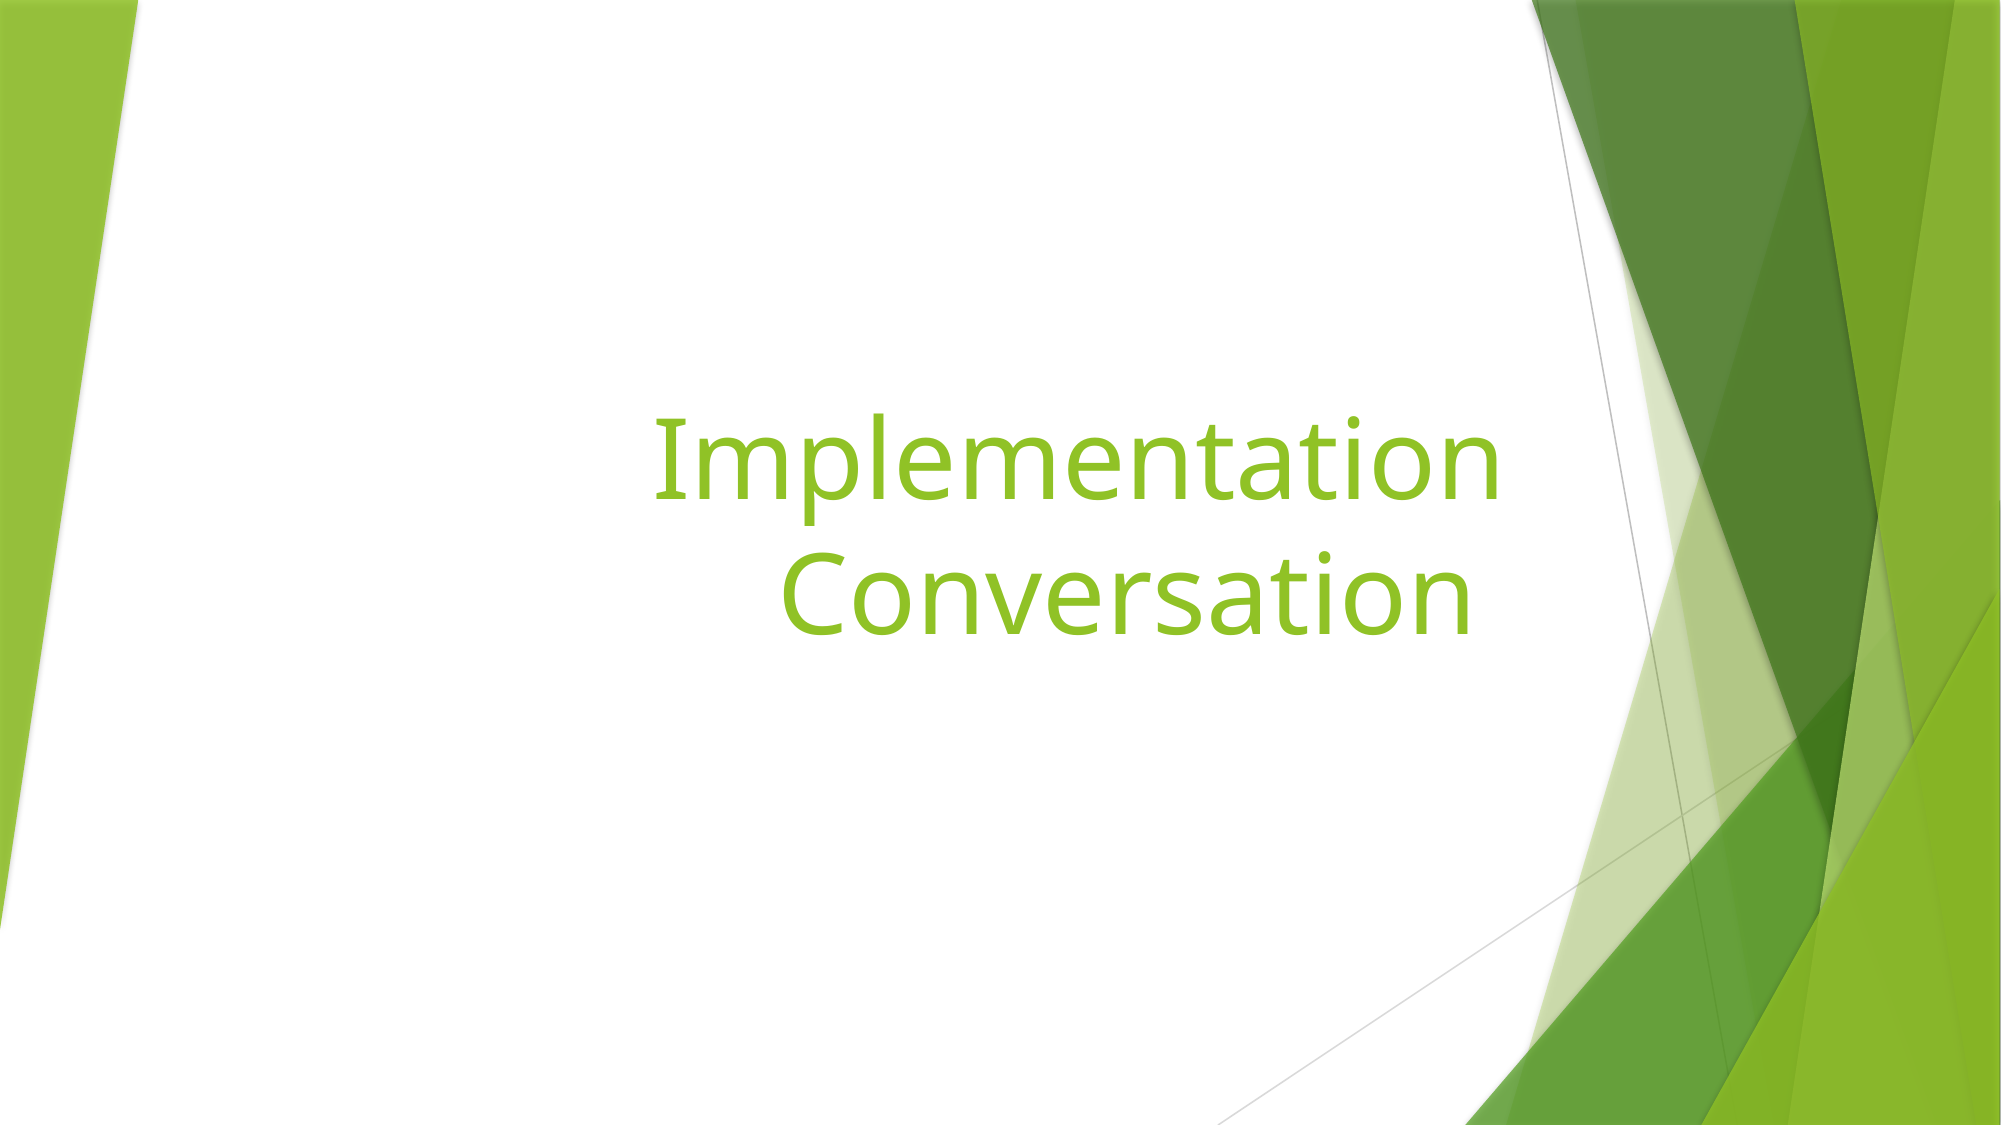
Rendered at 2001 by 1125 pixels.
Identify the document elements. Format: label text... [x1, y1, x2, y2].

title Implementation Conversation [247, 394, 1522, 665]
